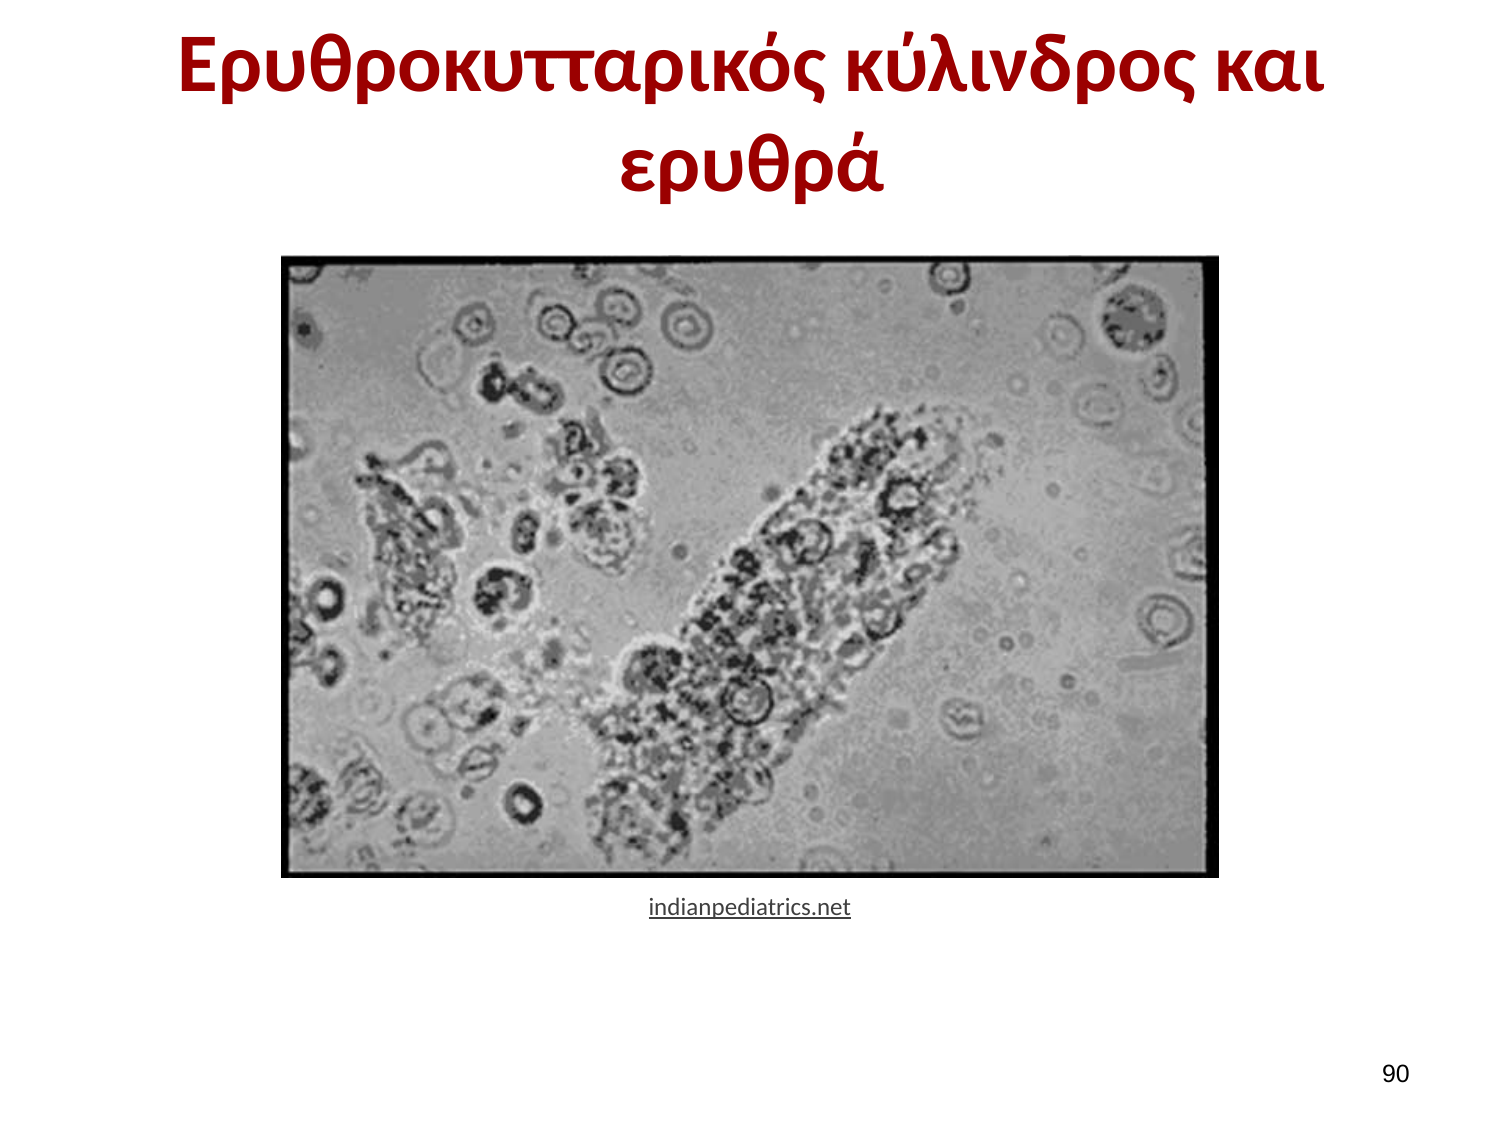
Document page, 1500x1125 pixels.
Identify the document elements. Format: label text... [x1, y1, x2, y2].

picture [281, 255, 1219, 878]
text_box indianpediatrics.net [562, 886, 938, 928]
title Ερυθροκυτταρικός κύλινδρος και ερυθρά [76, 19, 1427, 197]
slide_number 89 [1074, 1042, 1425, 1103]
